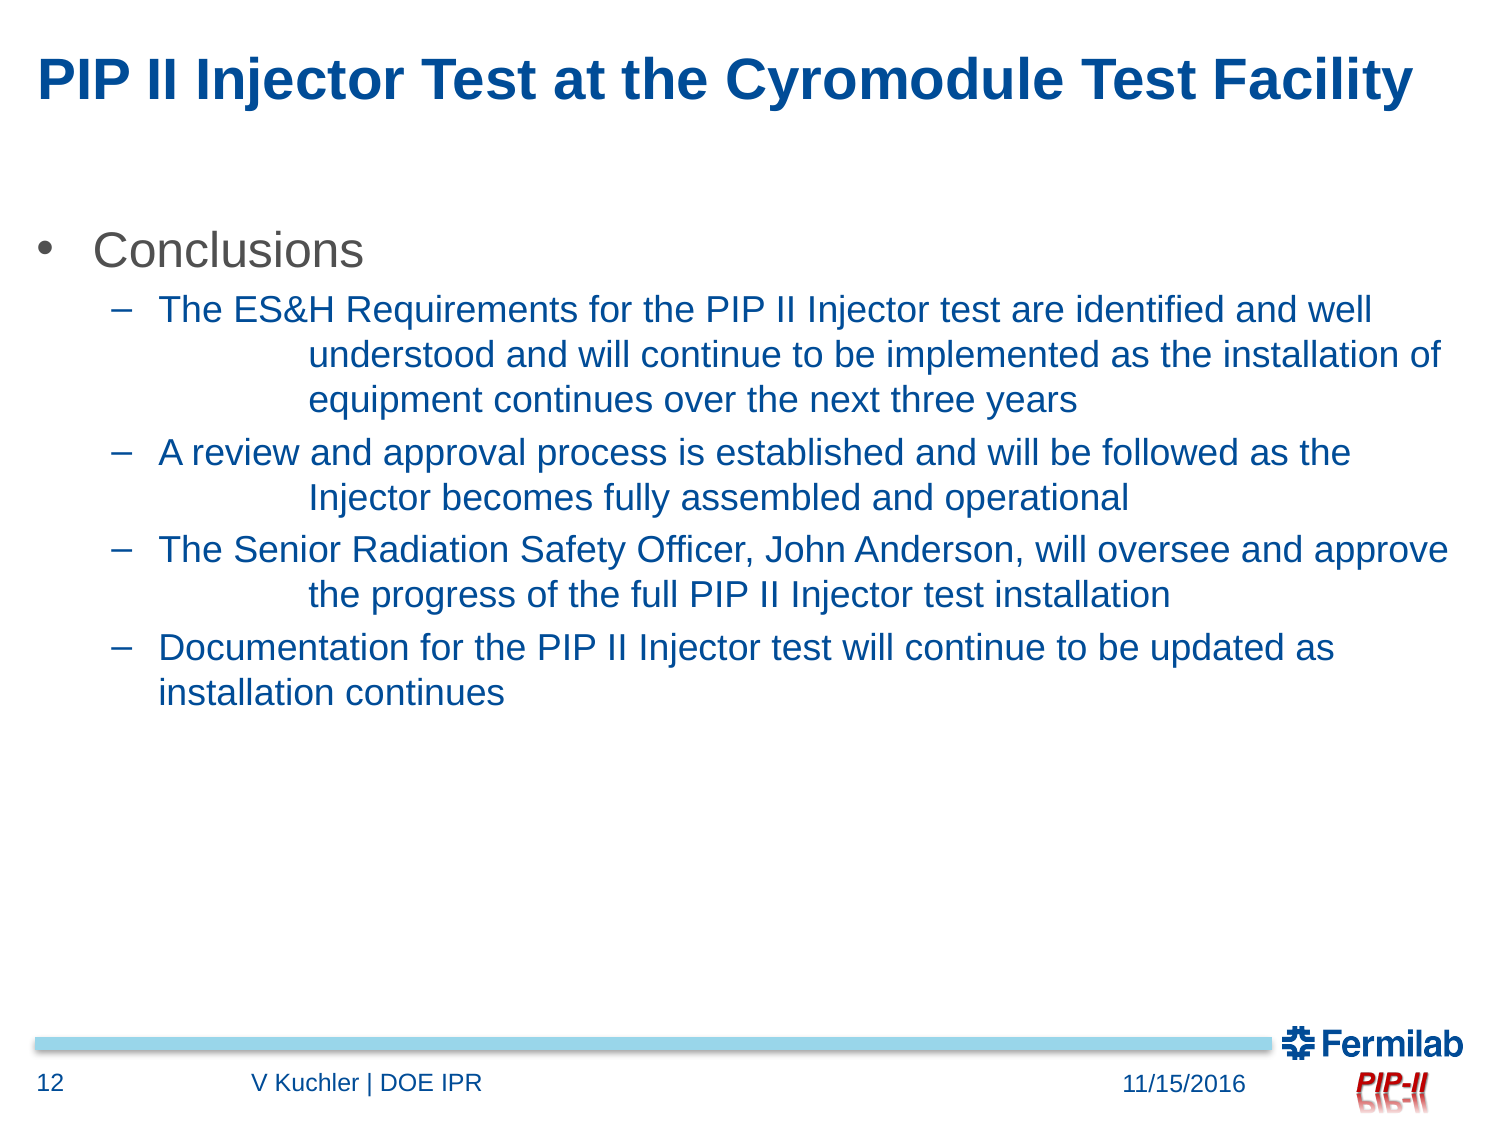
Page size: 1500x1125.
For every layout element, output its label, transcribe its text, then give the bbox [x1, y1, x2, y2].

footer V Kuchler | DOE IPR [251, 1066, 689, 1107]
picture [1282, 1026, 1463, 1125]
title PIP II Injector Test at the Cyromodule Test Facility [37, 41, 1463, 112]
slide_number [1122, 1067, 1253, 1107]
list Conclusions The ES&H Requirements for the PIP II Injector test are identified and well understood and will continue to be implemented as the installation of equipment continues over the next three years A review and approval process is established and will be followed as the Injector becomes fully assembled and operational The Senior Radiation Safety Officer, John Anderson, will oversee and approve the progress of the full PIP II Injector test installation Documentation for the PIP II Injector test will continue to be updated as installation continues [36, 217, 1460, 806]
slide_number 12 [36, 1066, 105, 1106]
